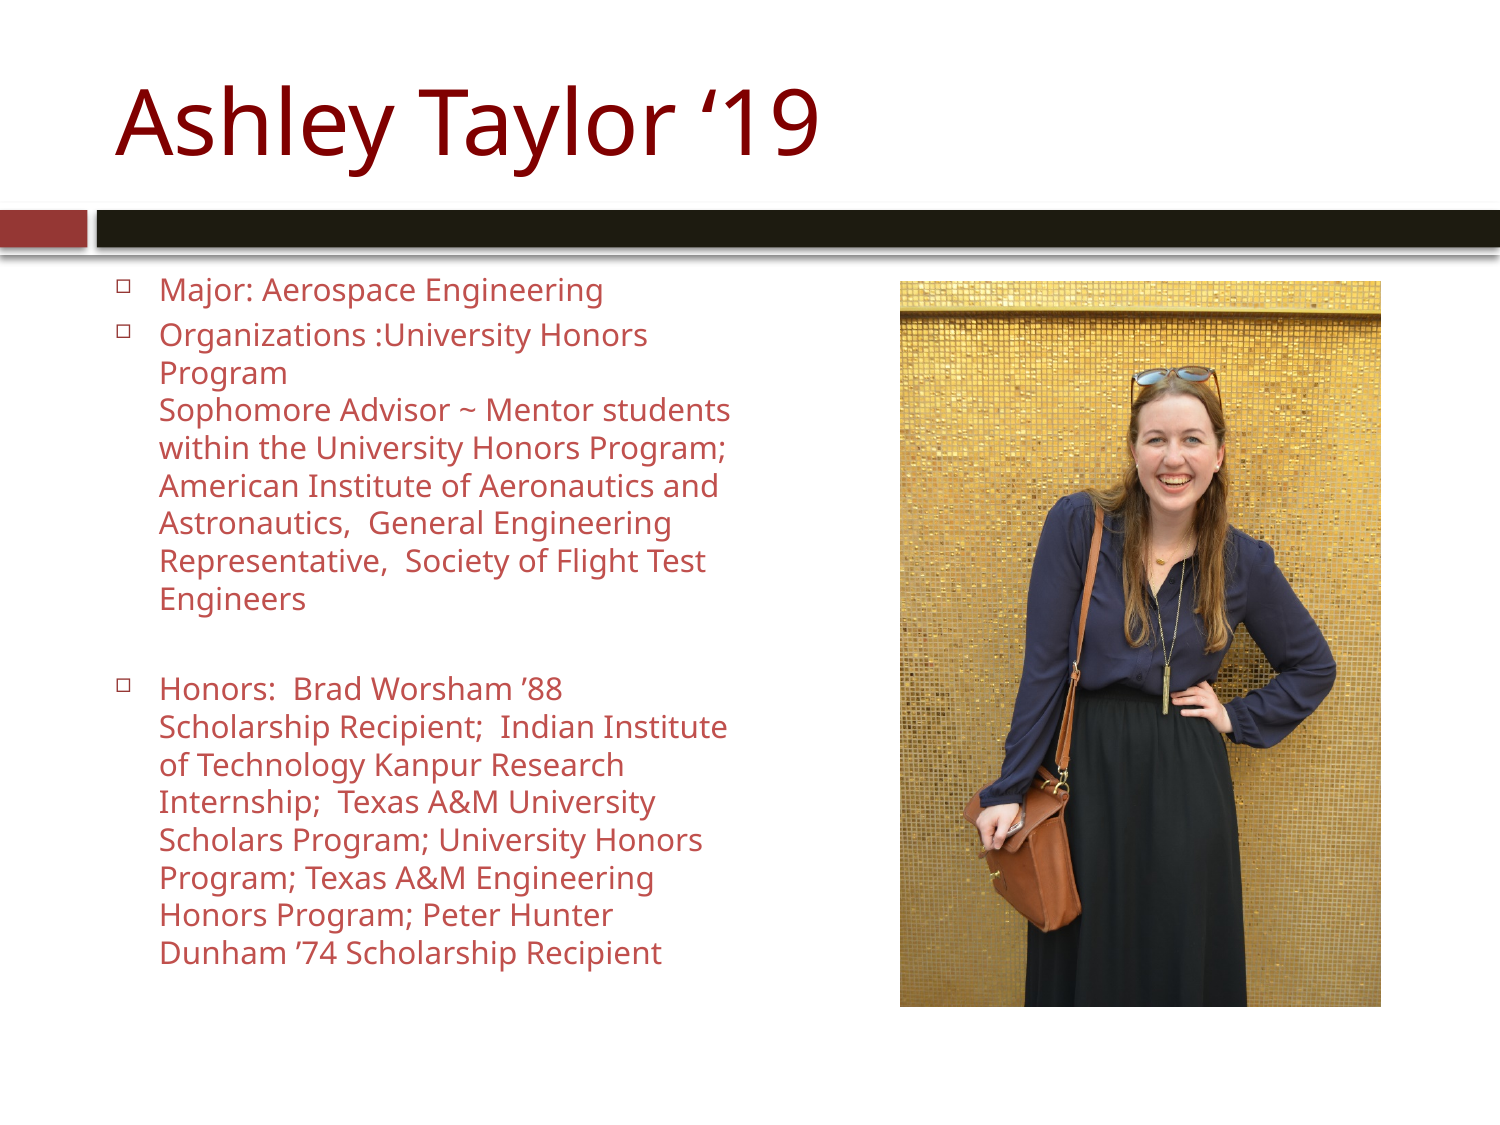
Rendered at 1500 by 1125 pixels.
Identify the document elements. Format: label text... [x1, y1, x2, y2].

picture [899, 280, 1381, 1007]
list Major: Aerospace Engineering Organizations :University Honors Program Sophomore Advisor ~ Mentor students within the University Honors Program; American Institute of Aeronautics and Astronautics, General Engineering Representative, Society of Flight Test Engineers Honors: Brad Worsham ’88 Scholarship Recipient; Indian Institute of Technology Kanpur Research Internship; Texas A&M University Scholars Program; University Honors Program; Texas A&M Engineering Honors Program; Peter Hunter Dunham ’74 Scholarship Recipient [100, 262, 750, 1000]
title Ashley Taylor ‘19 [100, 37, 1438, 200]
